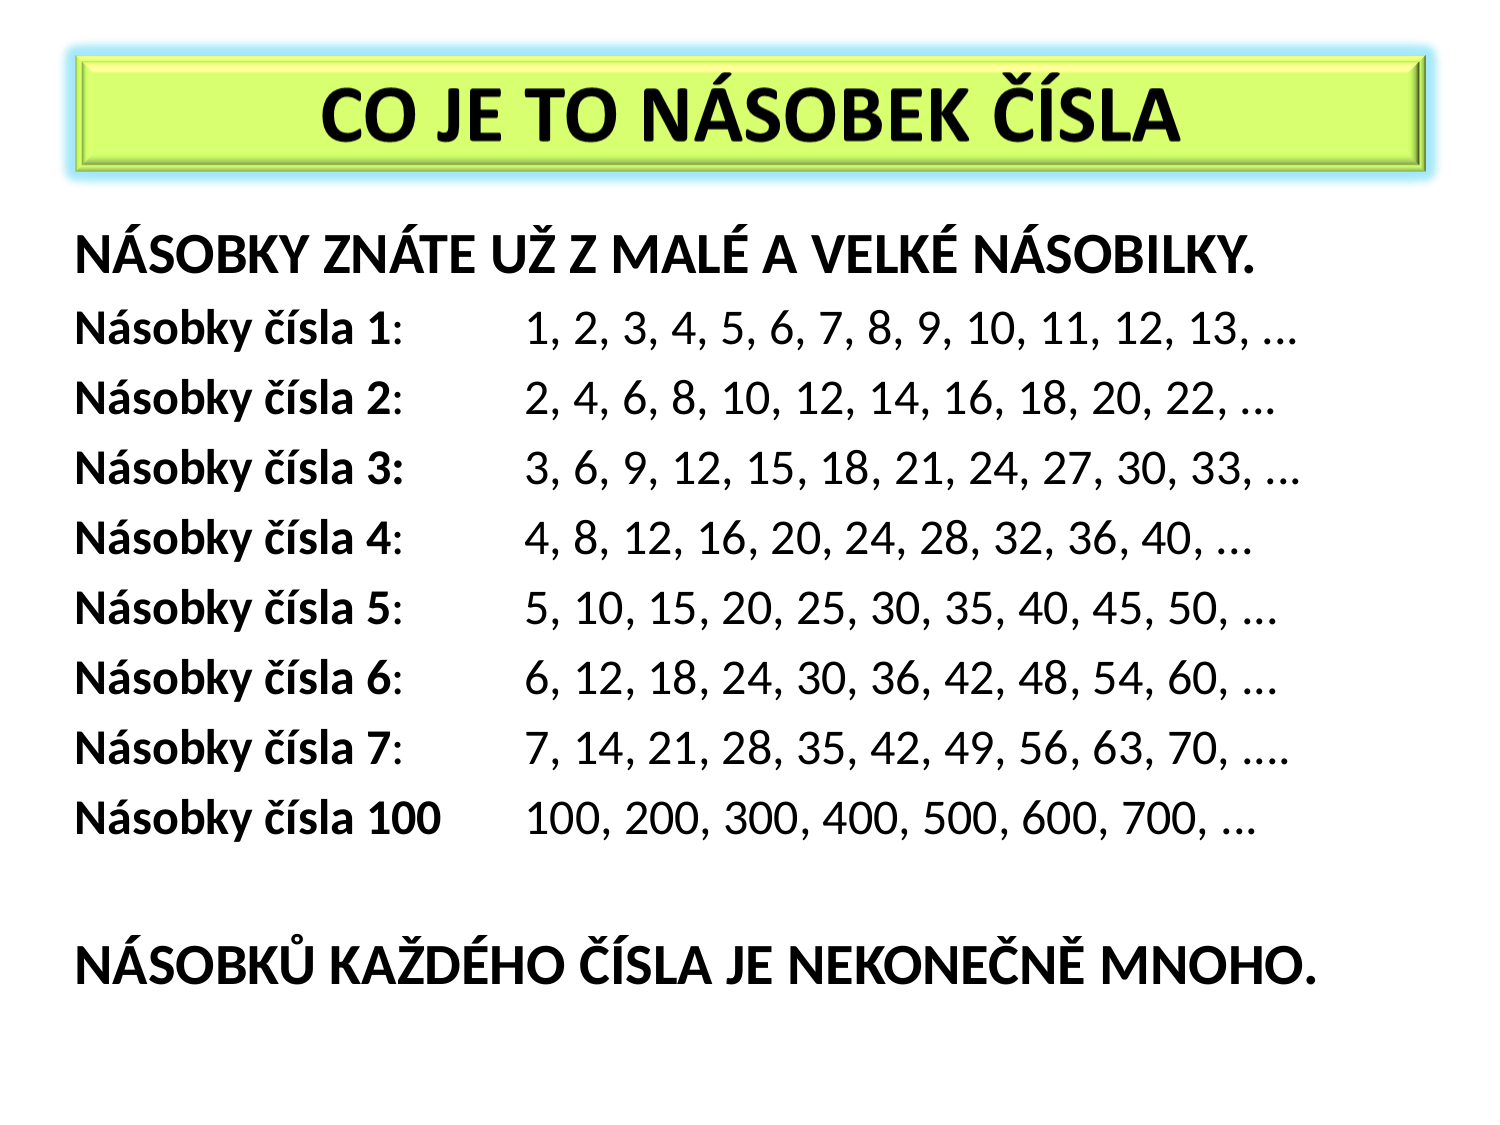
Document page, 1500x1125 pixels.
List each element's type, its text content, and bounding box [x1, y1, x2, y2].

picture [49, 30, 1451, 215]
list NÁSOBKY ZNÁTE UŽ Z MALÉ A VELKÉ NÁSOBILKY. Násobky čísla 1: 1, 2, 3, 4, 5, 6, 7, 8, 9, 10, 11, 12, 13, ... Násobky čísla 2: 2, 4, 6, 8, 10, 12, 14, 16, 18, 20, 22, ... Násobky čísla 3: 3, 6, 9, 12, 15, 18, 21, 24, 27, 30, 33, ... Násobky čísla 4: 4, 8, 12, 16, 20, 24, 28, 32, 36, 40, ... Násobky čísla 5: 5, 10, 15, 20, 25, 30, 35, 40, 45, 50, ... Násobky čísla 6: 6, 12, 18, 24, 30, 36, 42, 48, 54, 60, ... Násobky čísla 7: 7, 14, 21, 28, 35, 42, 49, 56, 63, 70, .... Násobky čísla 100 100, 200, 300, 400, 500, 600, 700, ... NÁSOBKŮ KAŽDÉHO ČÍSLA JE NEKONEČNĚ MNOHO. [59, 221, 1441, 1036]
